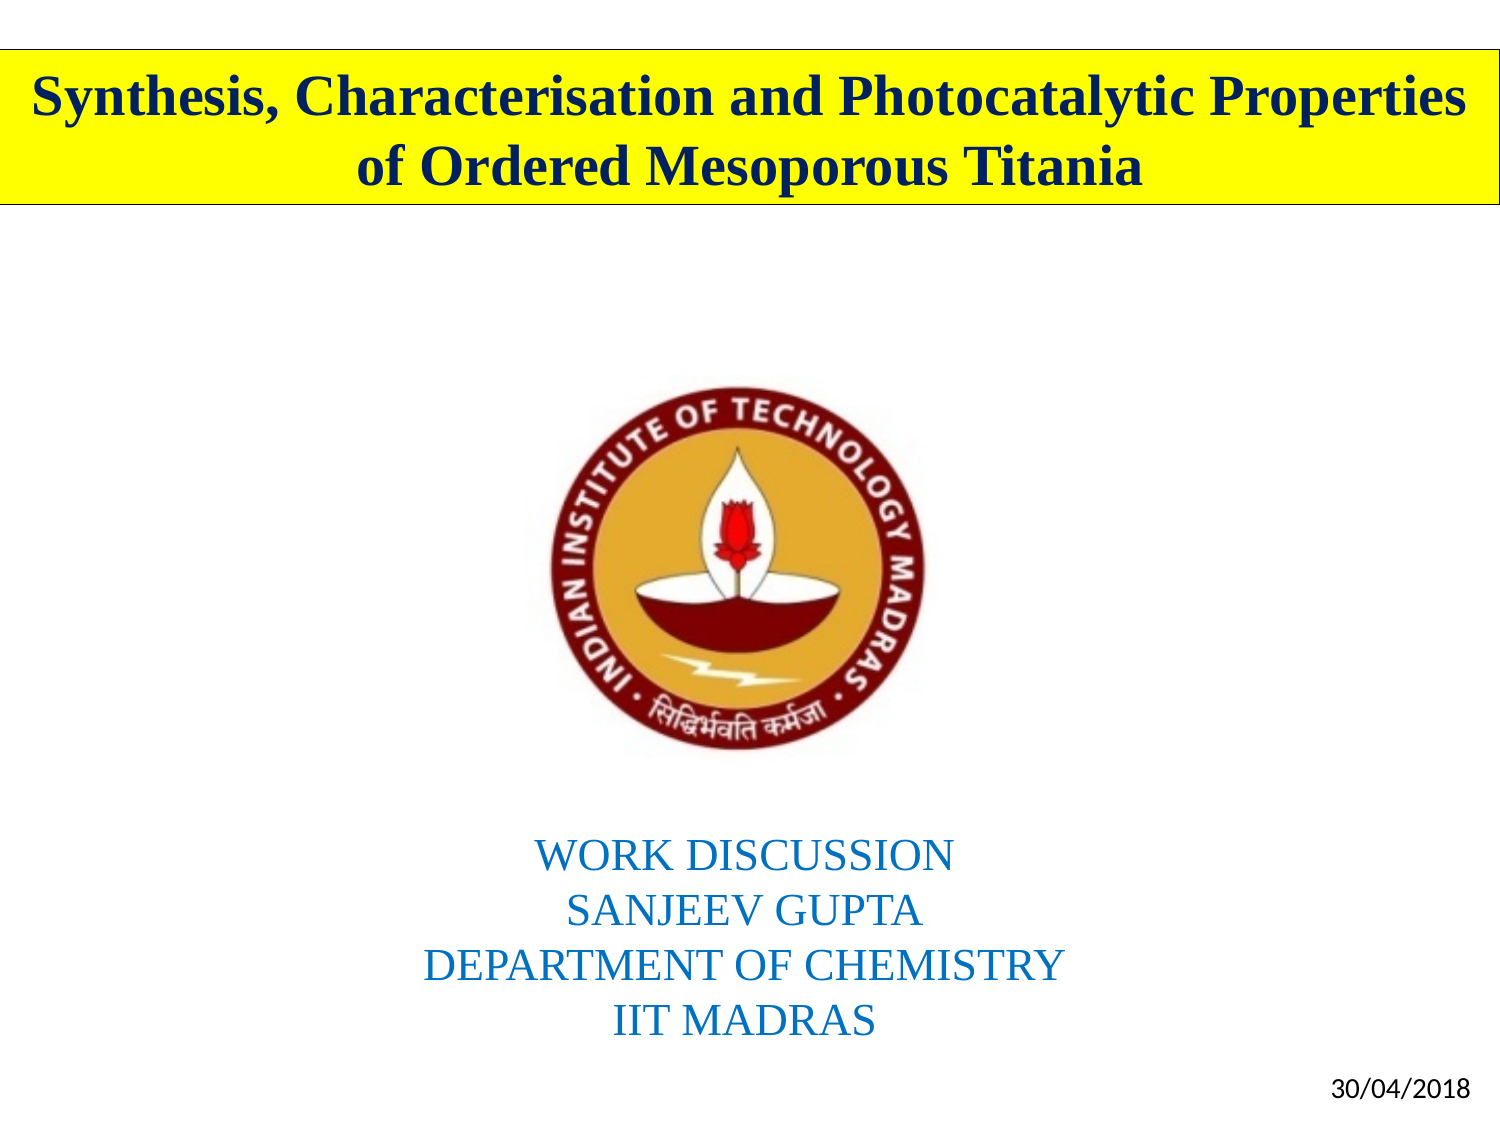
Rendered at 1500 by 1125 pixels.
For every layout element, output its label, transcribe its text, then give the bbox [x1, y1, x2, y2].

text_box Synthesis, Characterisation and Photocatalytic Properties of Ordered Mesoporous Titania [0, 49, 1500, 205]
picture [524, 375, 938, 764]
text_box Work Discussion Sanjeev GuptA department of chemistry iit madras [389, 762, 1100, 1103]
text_box 30/04/2018 [1315, 1062, 1487, 1113]
